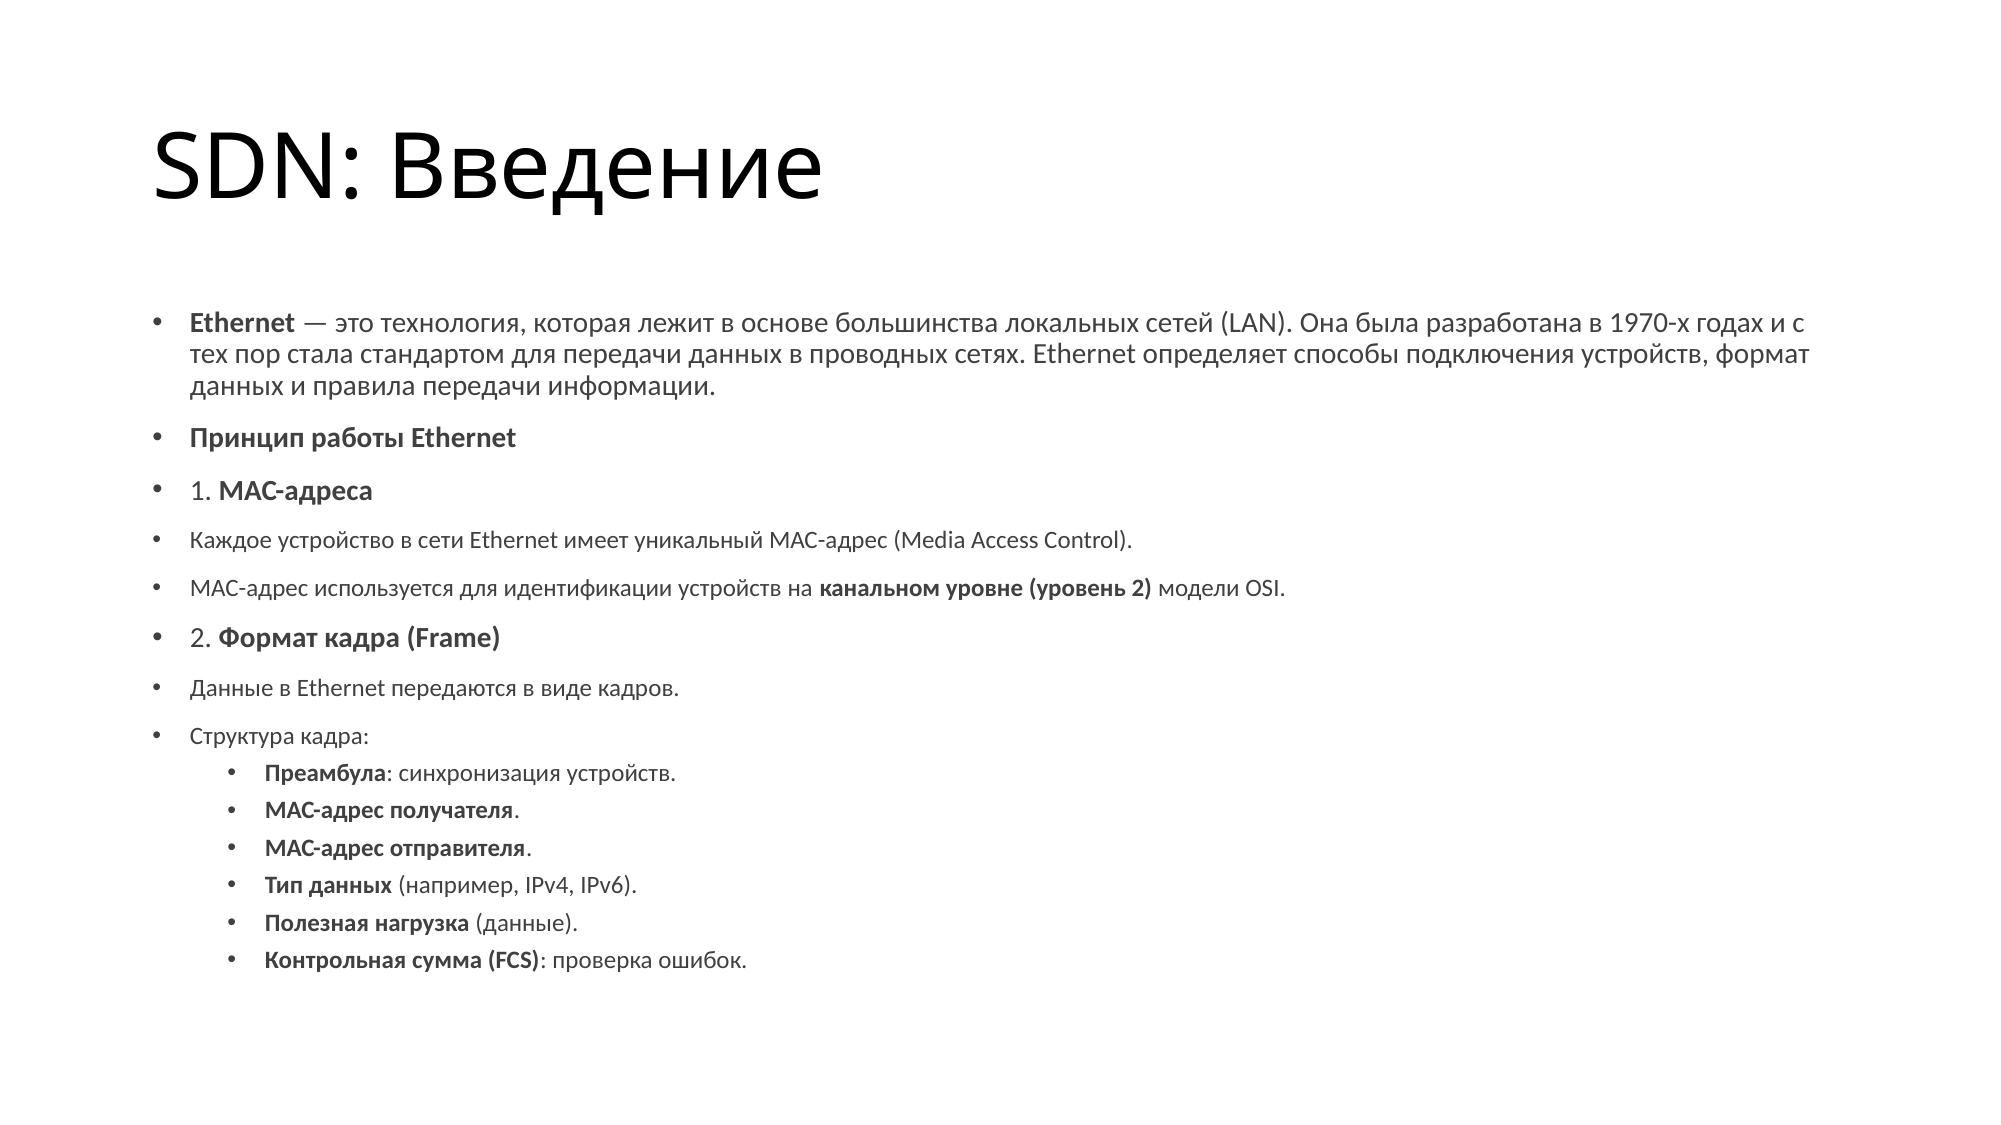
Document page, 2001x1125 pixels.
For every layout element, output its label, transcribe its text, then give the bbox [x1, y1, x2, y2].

title SDN: Введение [137, 59, 1863, 278]
list Ethernet — это технология, которая лежит в основе большинства локальных сетей (LAN). Она была разработана в 1970-х годах и с тех пор стала стандартом для передачи данных в проводных сетях. Ethernet определяет способы подключения устройств, формат данных и правила передачи информации. Принцип работы Ethernet 1. MAC-адреса Каждое устройство в сети Ethernet имеет уникальный MAC-адрес (Media Access Control). MAC-адрес используется для идентификации устройств на канальном уровне (уровень 2) модели OSI. 2. Формат кадра (Frame) Данные в Ethernet передаются в виде кадров. Структура кадра: Преамбула: синхронизация устройств. MAC-адрес получателя. MAC-адрес отправителя. Тип данных (например, IPv4, IPv6). Полезная нагрузка (данные). Контрольная сумма (FCS): проверка ошибок. [137, 299, 1863, 1014]
